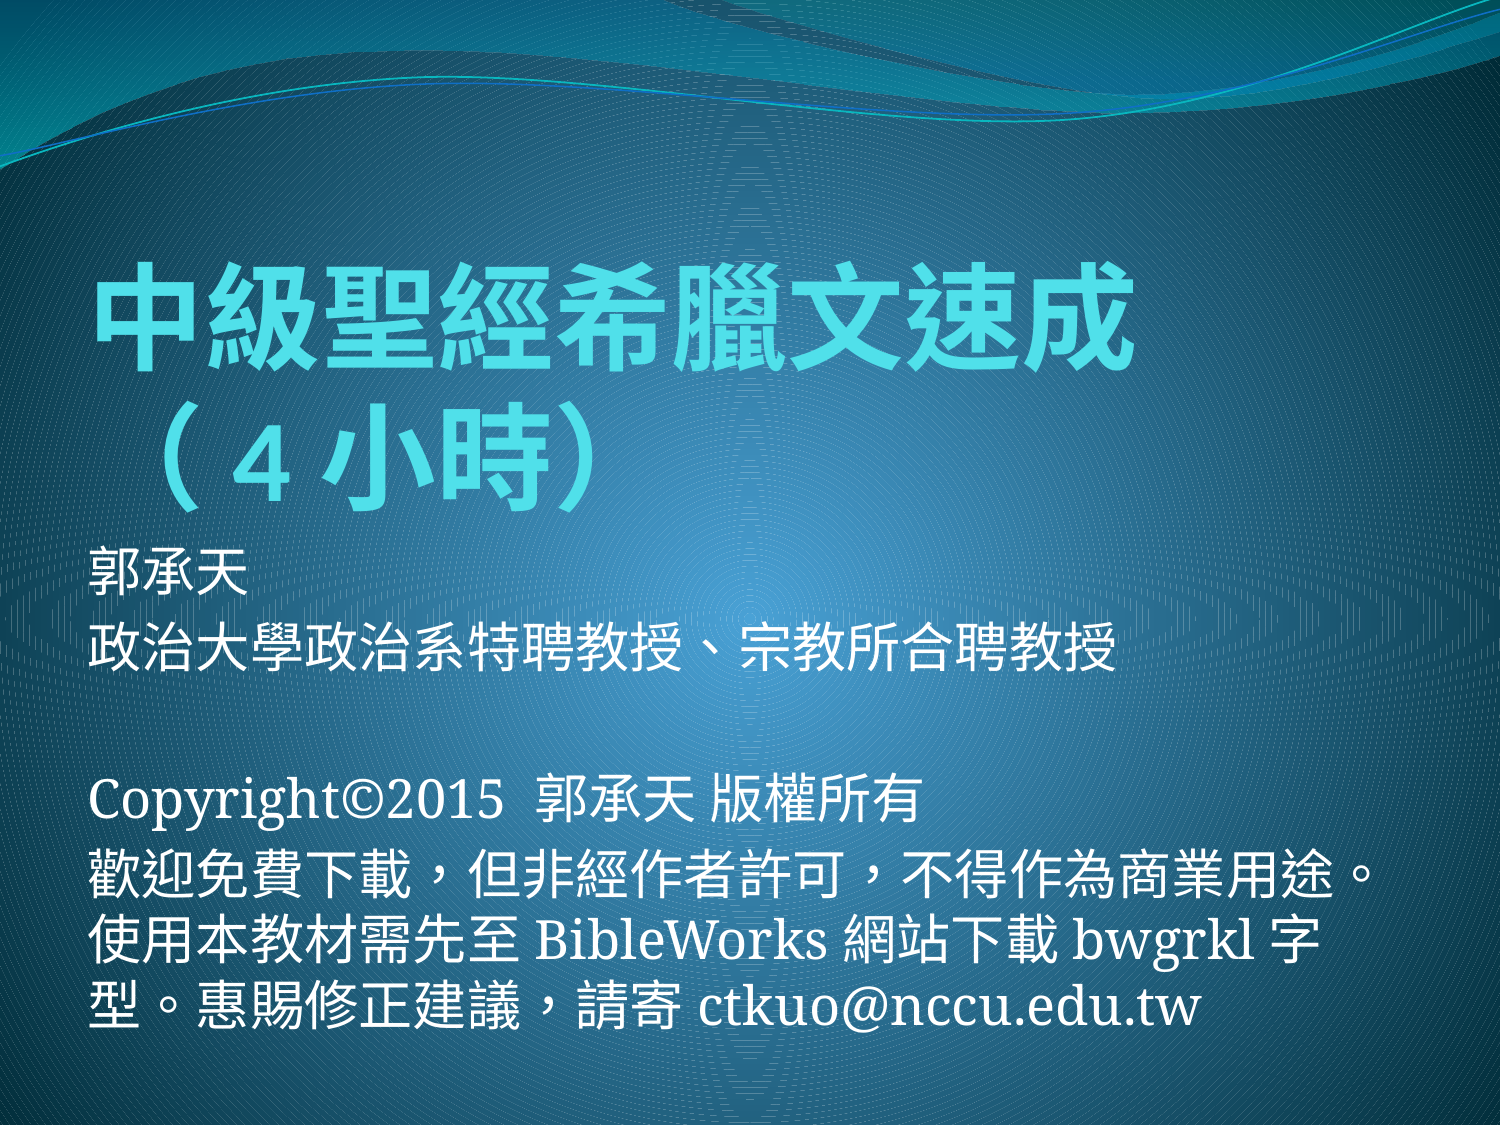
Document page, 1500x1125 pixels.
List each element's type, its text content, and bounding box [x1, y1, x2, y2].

subtitle 郭承天 政治大學政治系特聘教授、宗教所合聘教授 Copyright©2015 郭承天 版權所有 歡迎免費下載，但非經作者許可，不得作為商業用途。使用本教材需先至BibleWorks網站下載bwgrkl字型。惠賜修正建議，請寄ctkuo@nccu.edu.tw [87, 529, 1376, 1083]
title 中級聖經希臘文速成 （4小時） [87, 224, 1376, 525]
